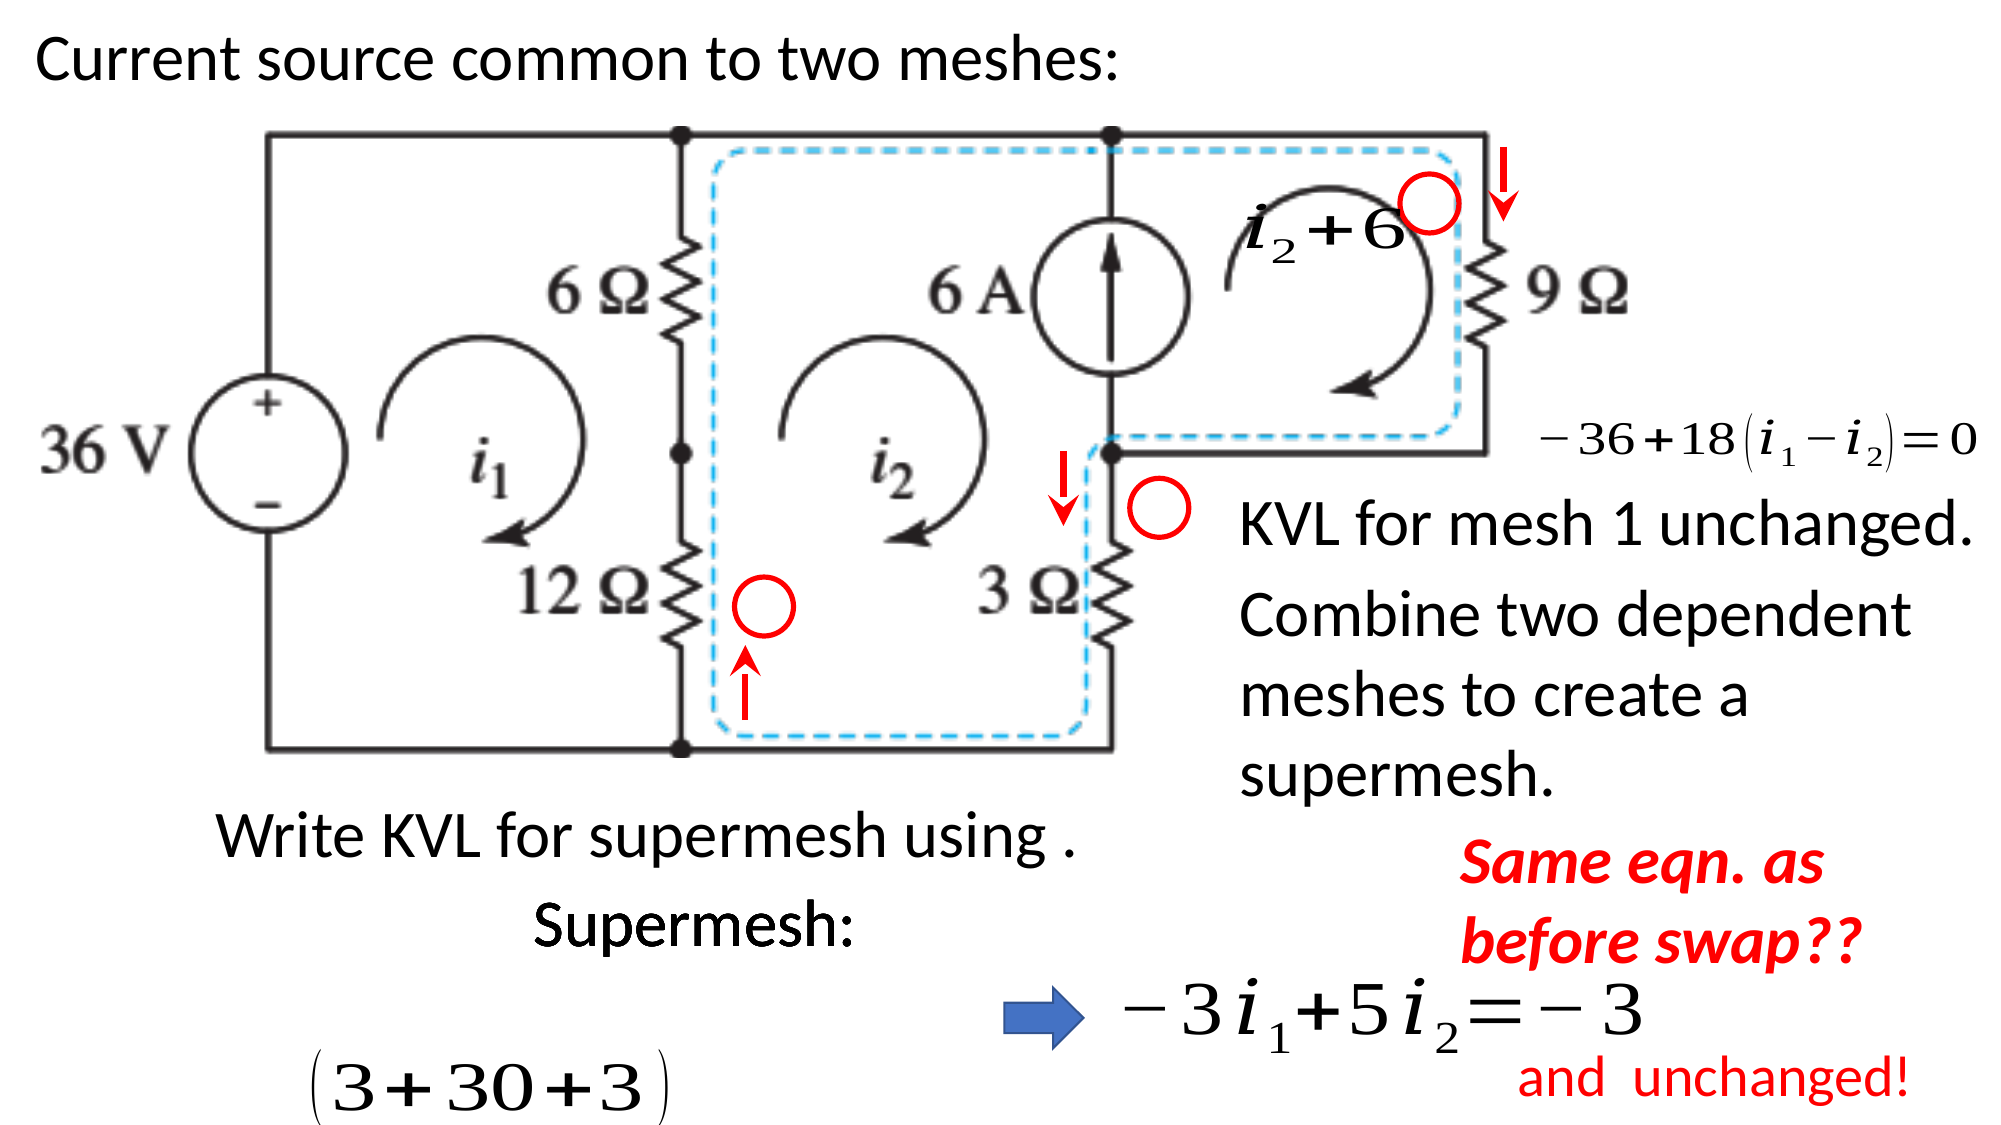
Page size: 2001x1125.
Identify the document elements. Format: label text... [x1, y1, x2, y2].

text_box Current source common to two meshes: [20, 6, 1138, 101]
text_box KVL for mesh 1 unchanged. [1676, 470, 1991, 566]
text_box [1003, 985, 1085, 1051]
picture [40, 126, 1676, 758]
text_box Same eqn. as before swap?? [1445, 818, 1879, 984]
text_box Combine two dependent meshes to create a supermesh. [1224, 566, 1929, 818]
